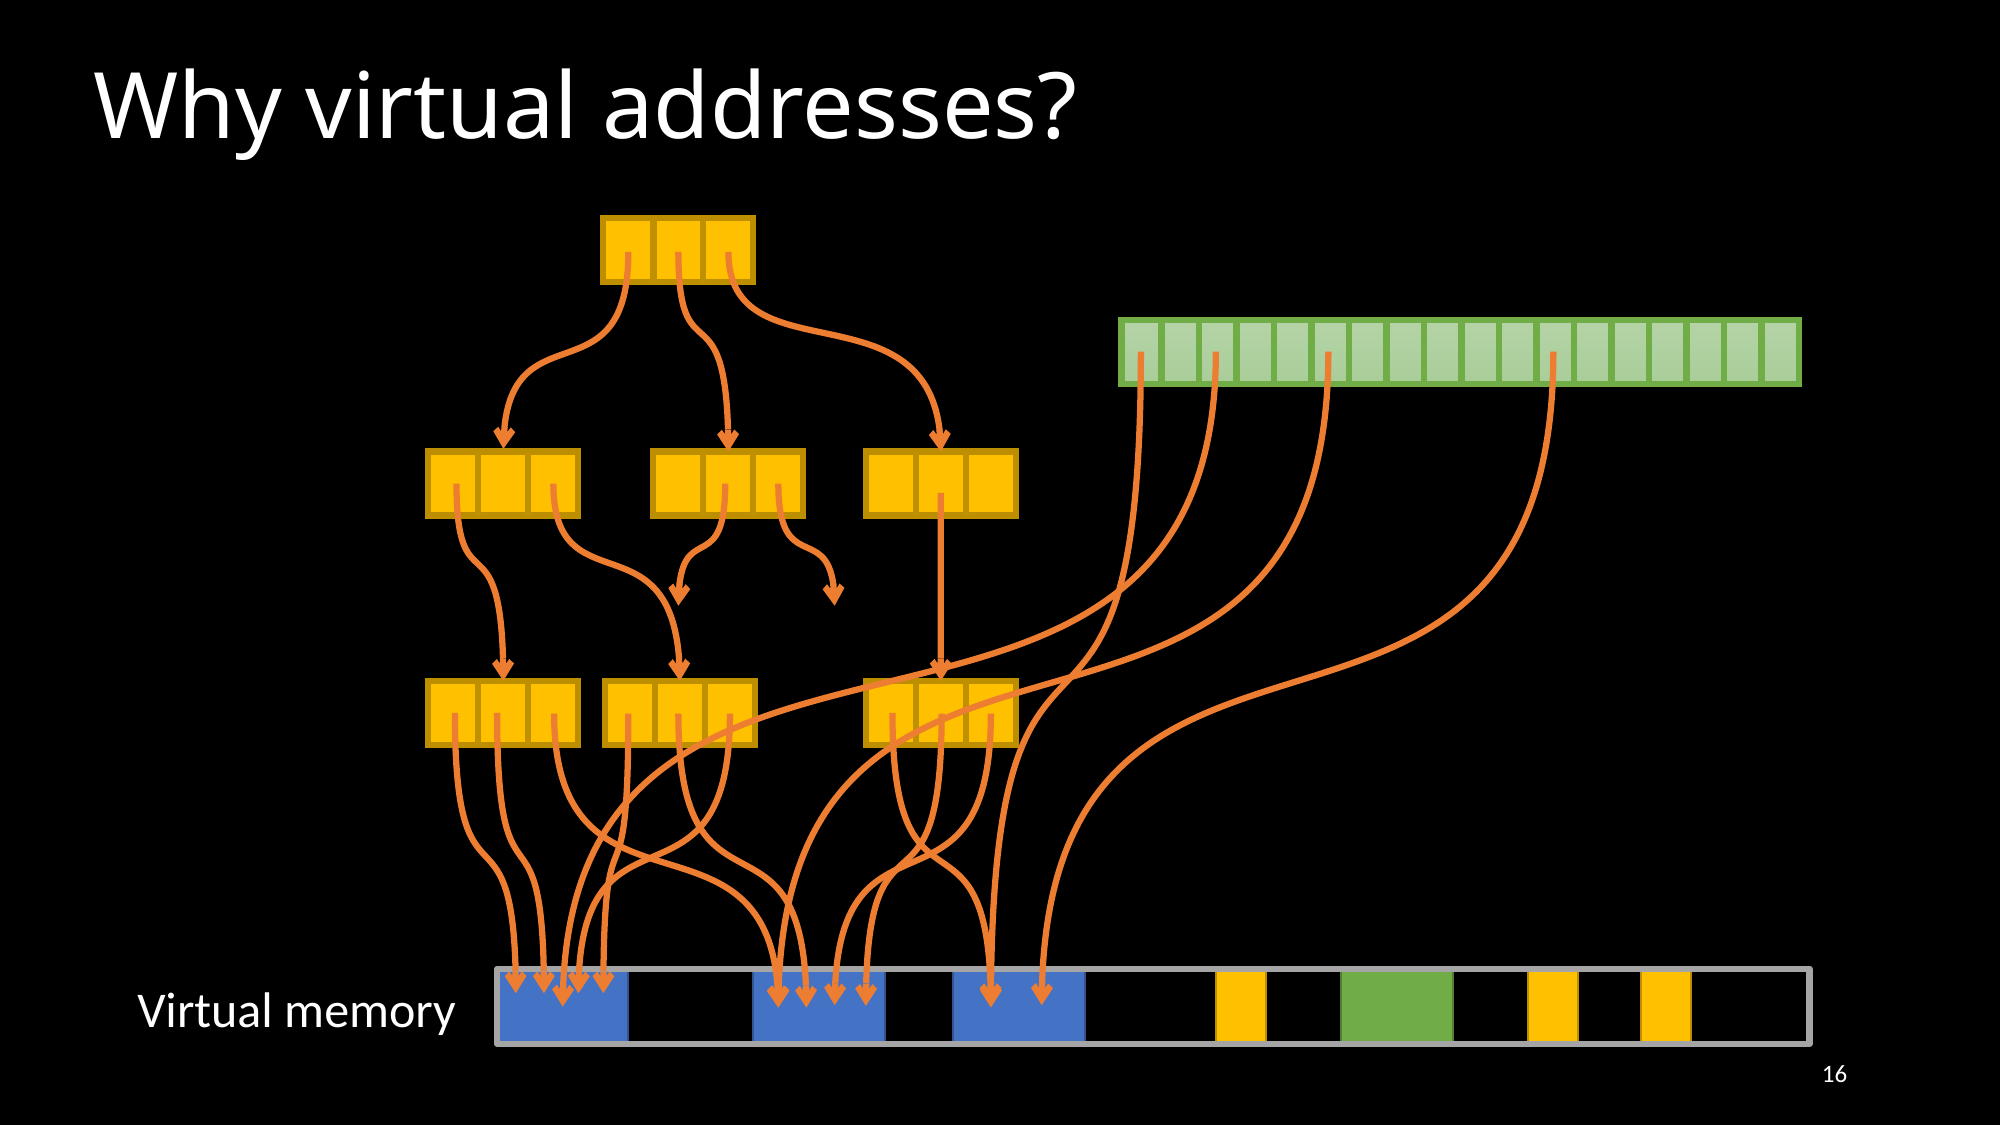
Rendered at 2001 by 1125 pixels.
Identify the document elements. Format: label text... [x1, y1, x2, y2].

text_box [562, 319, 1799, 1008]
text_box [497, 968, 1810, 1044]
title Why virtual addresses? [78, 0, 1647, 218]
slide_number 16 [1412, 1042, 1863, 1103]
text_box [428, 218, 1016, 1008]
text_box Virtual memory [122, 969, 472, 1045]
